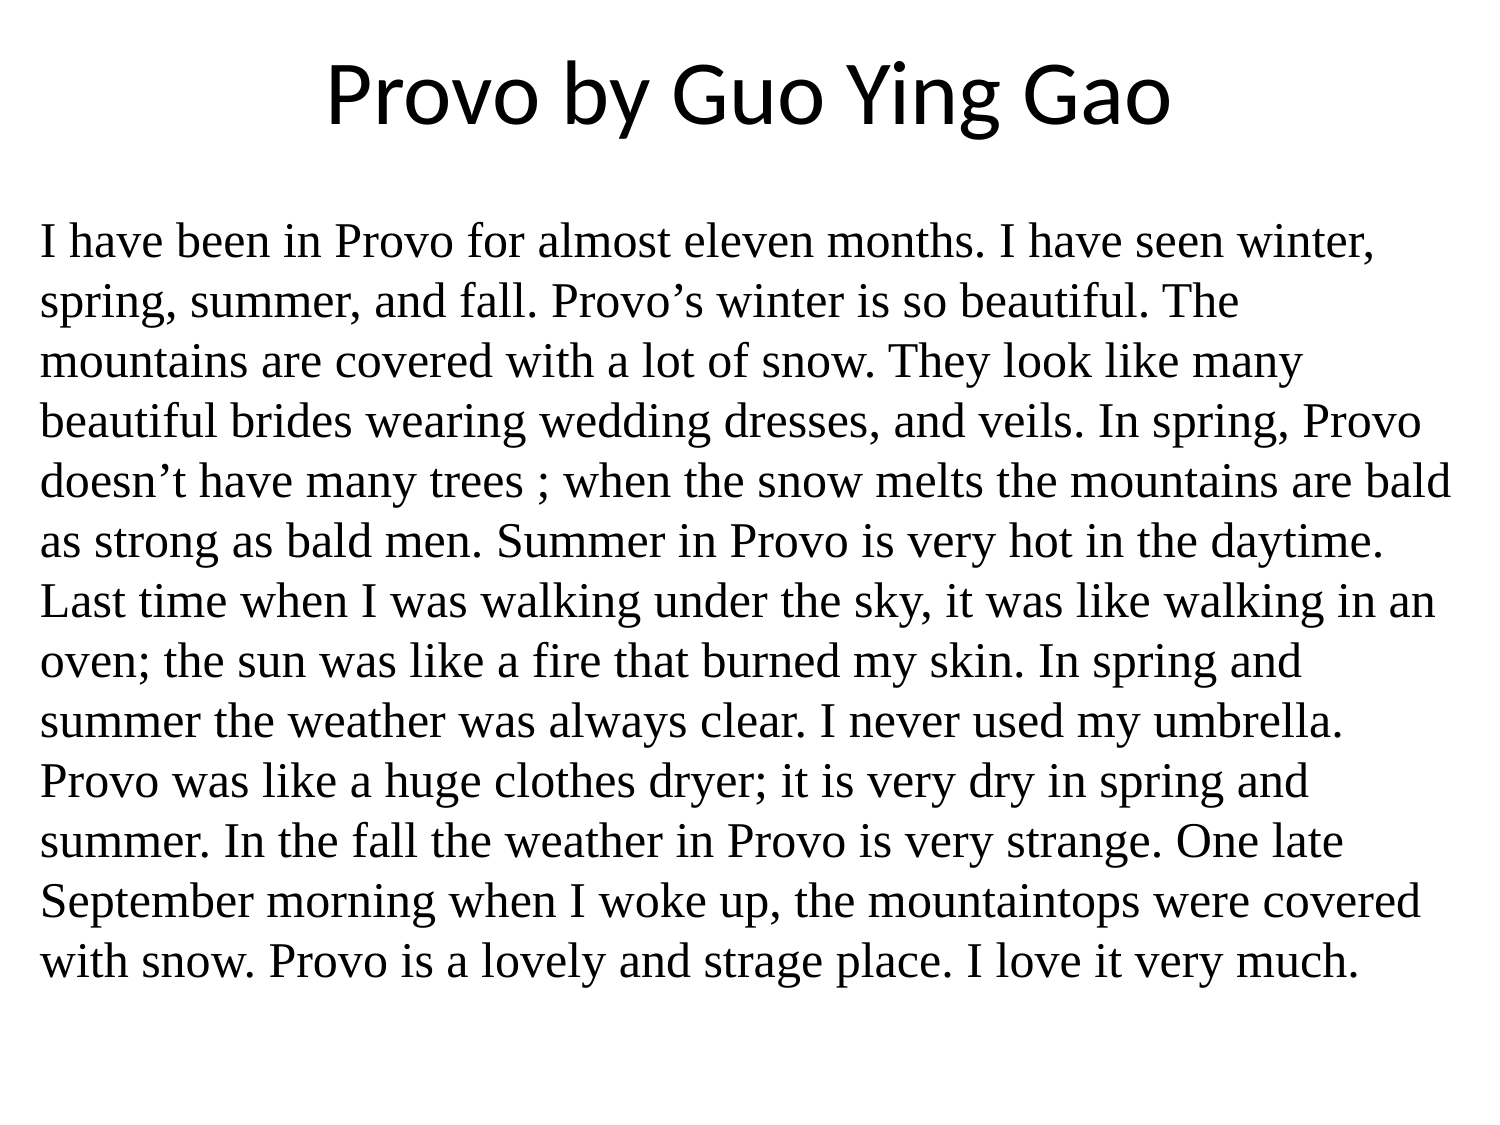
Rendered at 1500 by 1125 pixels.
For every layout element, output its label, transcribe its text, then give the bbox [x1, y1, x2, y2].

list I have been in Provo for almost eleven months. I have seen winter, spring, summer, and fall. Provo’s winter is so beautiful. The mountains are covered with a lot of snow. They look like many beautiful brides wearing wedding dresses, and veils. In spring, Provo doesn’t have many trees ; when the snow melts the mountains are bald as strong as bald men. Summer in Provo is very hot in the daytime. Last time when I was walking under the sky, it was like walking in an oven; the sun was like a fire that burned my skin. In spring and summer the weather was always clear. I never used my umbrella. Provo was like a huge clothes dryer; it is very dry in spring and summer. In the fall the weather in Provo is very strange. One late September morning when I woke up, the mountaintops were covered with snow. Provo is a lovely and strage place. I love it very much. [24, 200, 1475, 1088]
title Provo by Guo Ying Gao [75, 12, 1425, 163]
